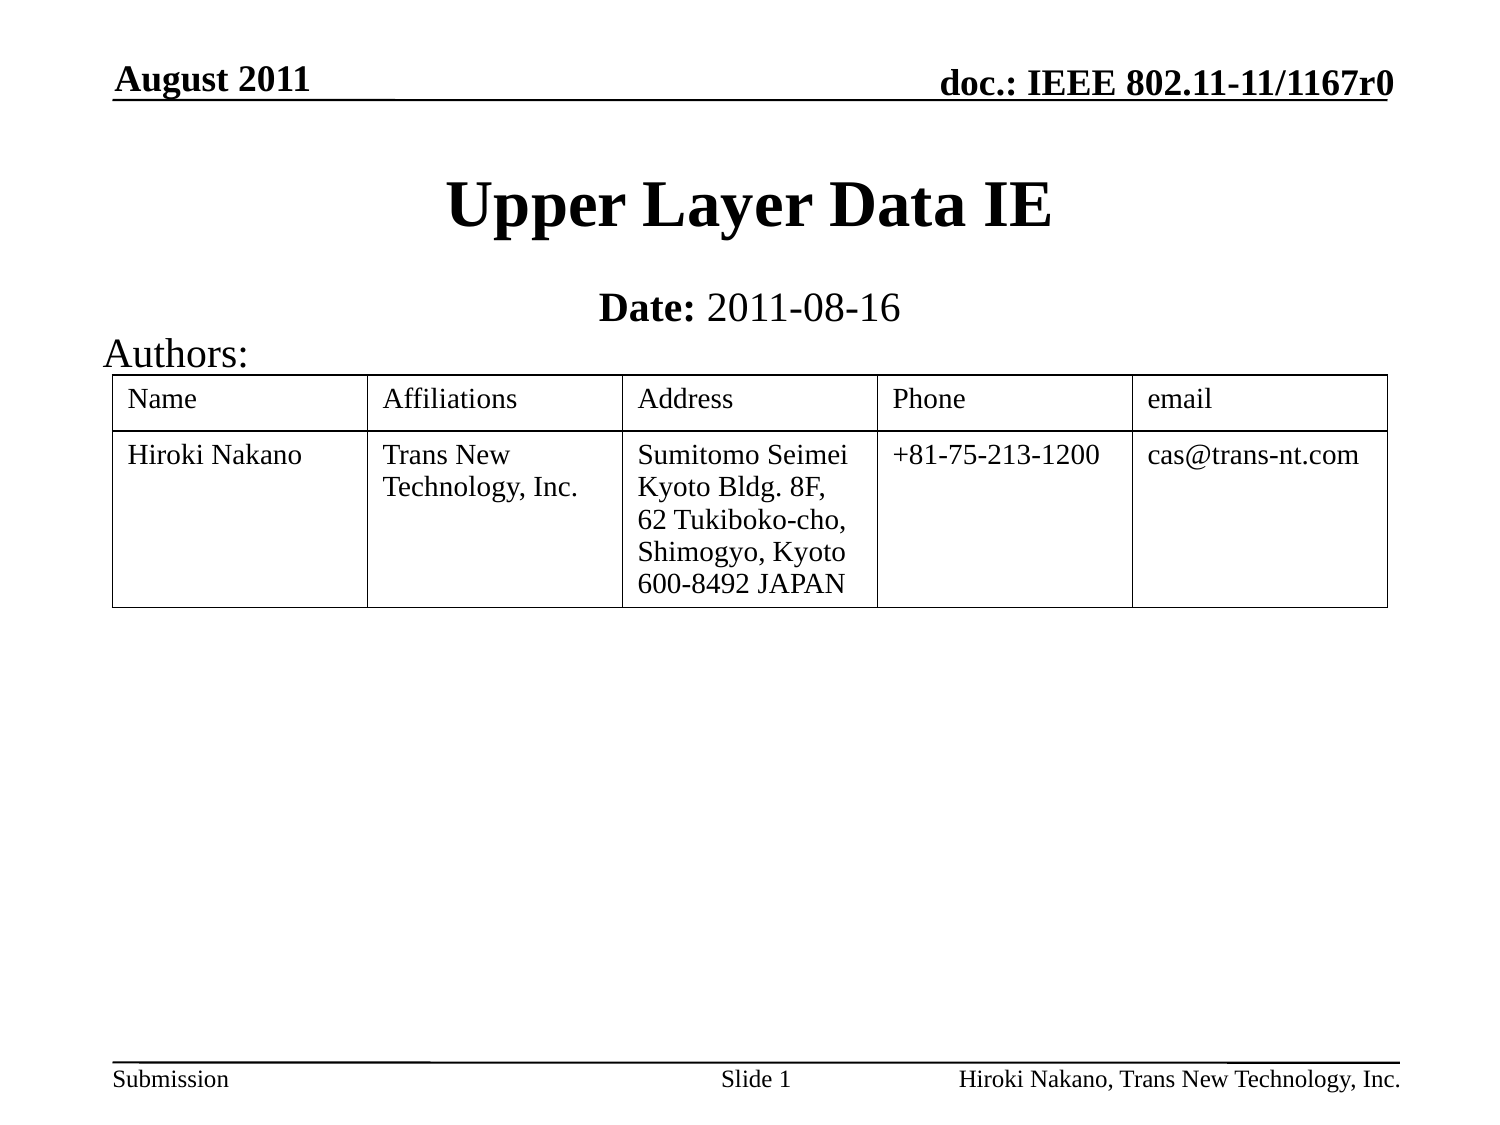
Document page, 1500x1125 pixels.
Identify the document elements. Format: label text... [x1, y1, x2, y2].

text_box Authors: [87, 318, 325, 381]
table_cell Hiroki Nakano [113, 432, 367, 607]
table_cell Sumitomo Seimei Kyoto Bldg. 8F, 62 Tukiboko-cho, Shimogyo, Kyoto 600-8492 JAPAN [623, 432, 877, 607]
table_header Address [623, 376, 877, 430]
table_header Affiliations [368, 376, 622, 430]
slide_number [114, 54, 493, 100]
table_header email [1133, 376, 1387, 430]
slide_number Slide 1 [712, 1061, 800, 1123]
list Date: 2011-08-16 [112, 272, 1388, 338]
table_cell Trans New Technology, Inc. [368, 432, 622, 607]
table_cell +81-75-213-1200 [878, 432, 1132, 607]
table_cell cas@trans-nt.com [1133, 432, 1387, 607]
title Upper Layer Data IE [112, 112, 1388, 272]
table_header Name [113, 376, 367, 430]
footer Hiroki Nakano, Trans New Technology, Inc. [902, 1061, 1402, 1093]
table_header Phone [878, 376, 1132, 430]
